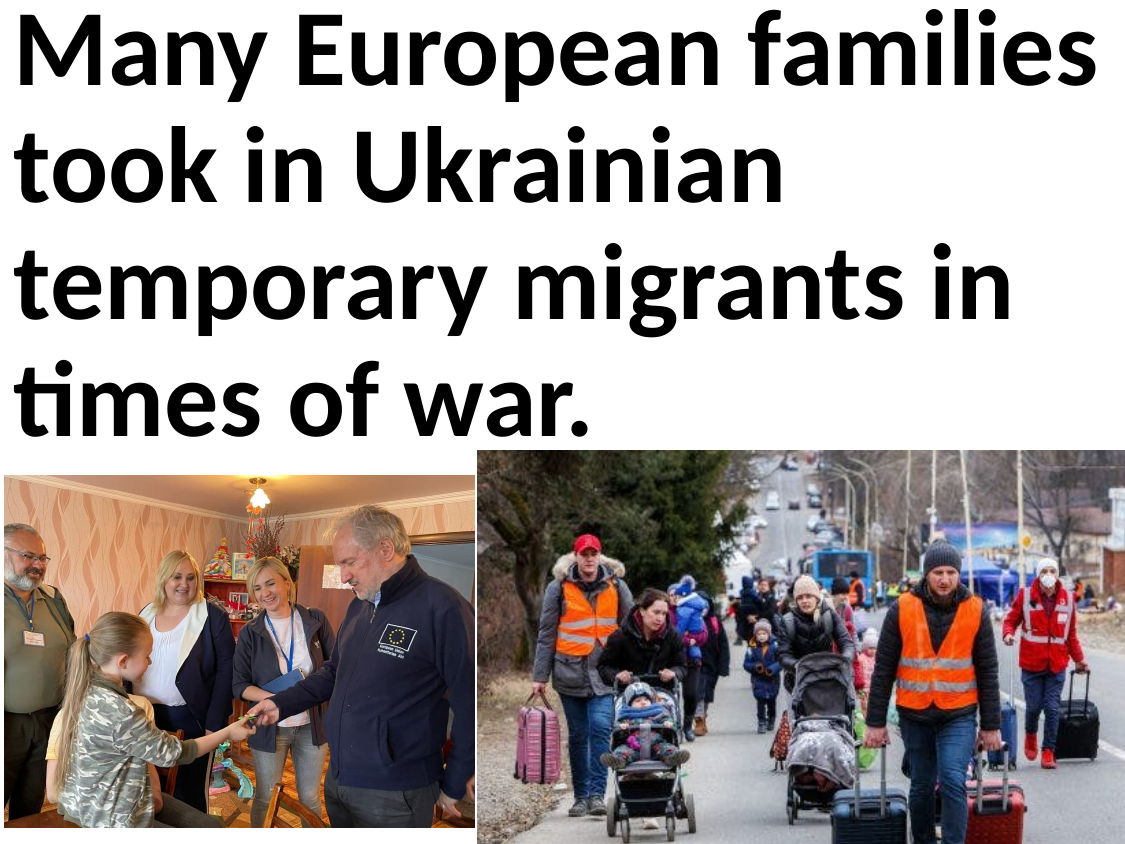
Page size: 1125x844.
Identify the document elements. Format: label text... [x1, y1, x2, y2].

picture [477, 450, 1125, 844]
picture [4, 475, 475, 828]
list Many European families took in Ukrainian temporary migrants in times of war. [0, 0, 1125, 685]
